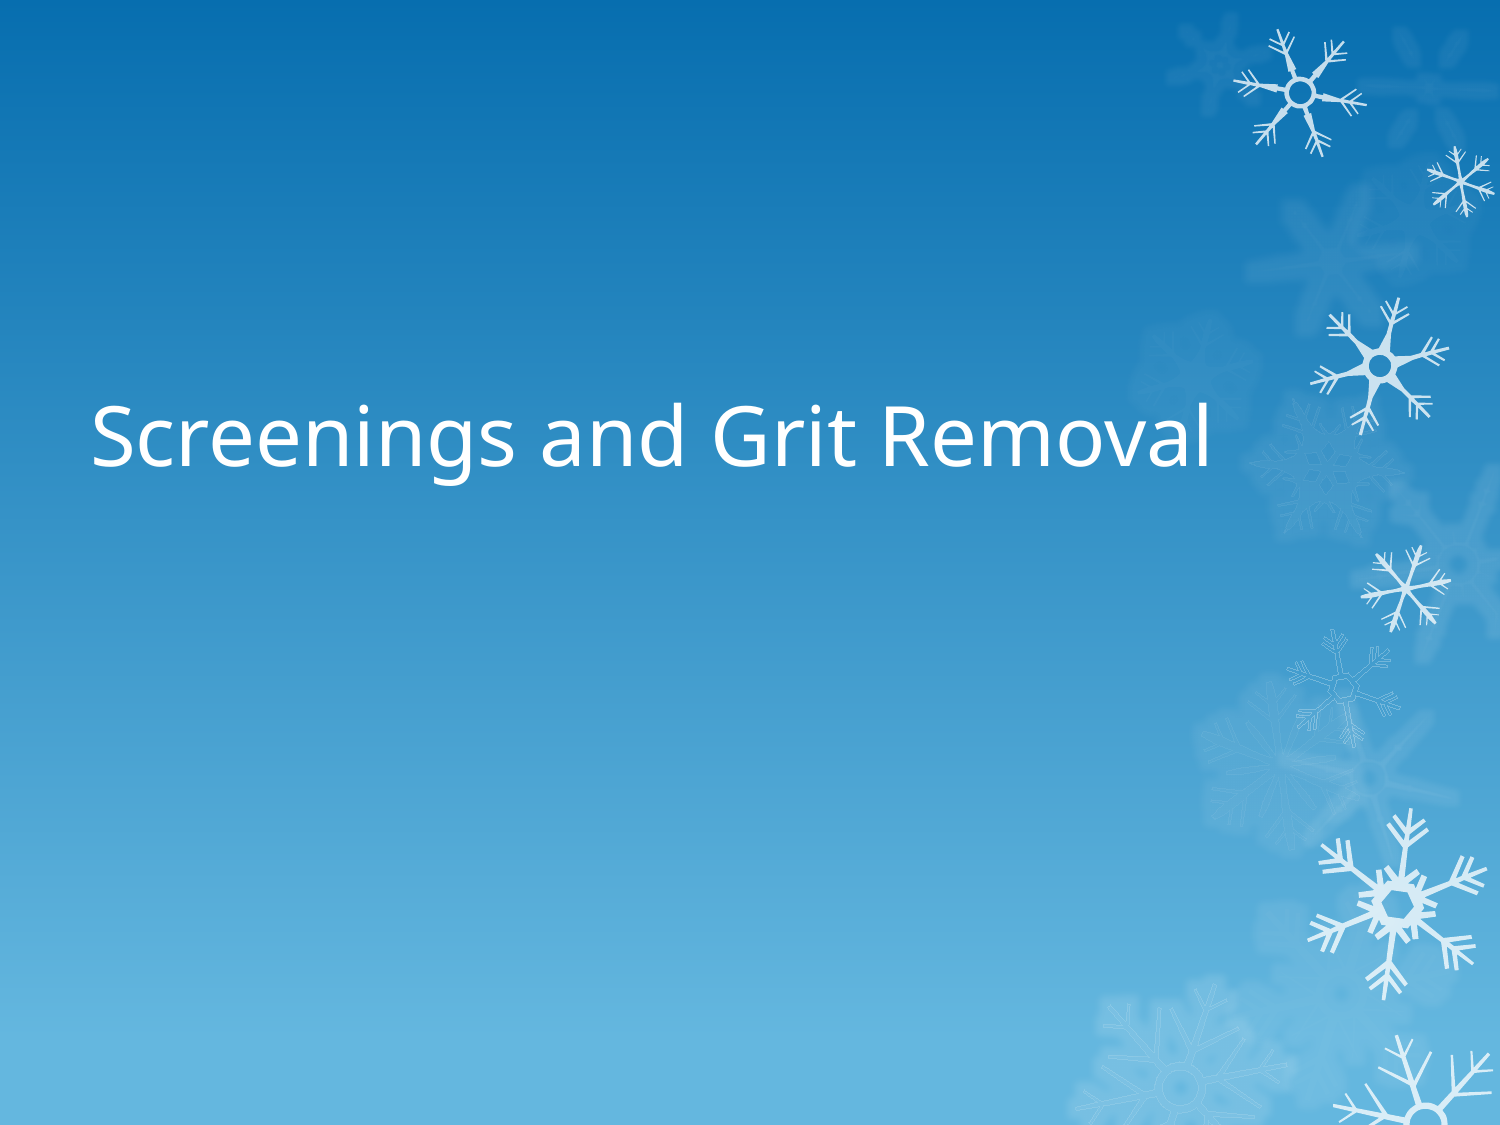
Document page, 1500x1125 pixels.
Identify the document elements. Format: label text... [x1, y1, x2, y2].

title Screenings and Grit Removal [75, 249, 1243, 492]
